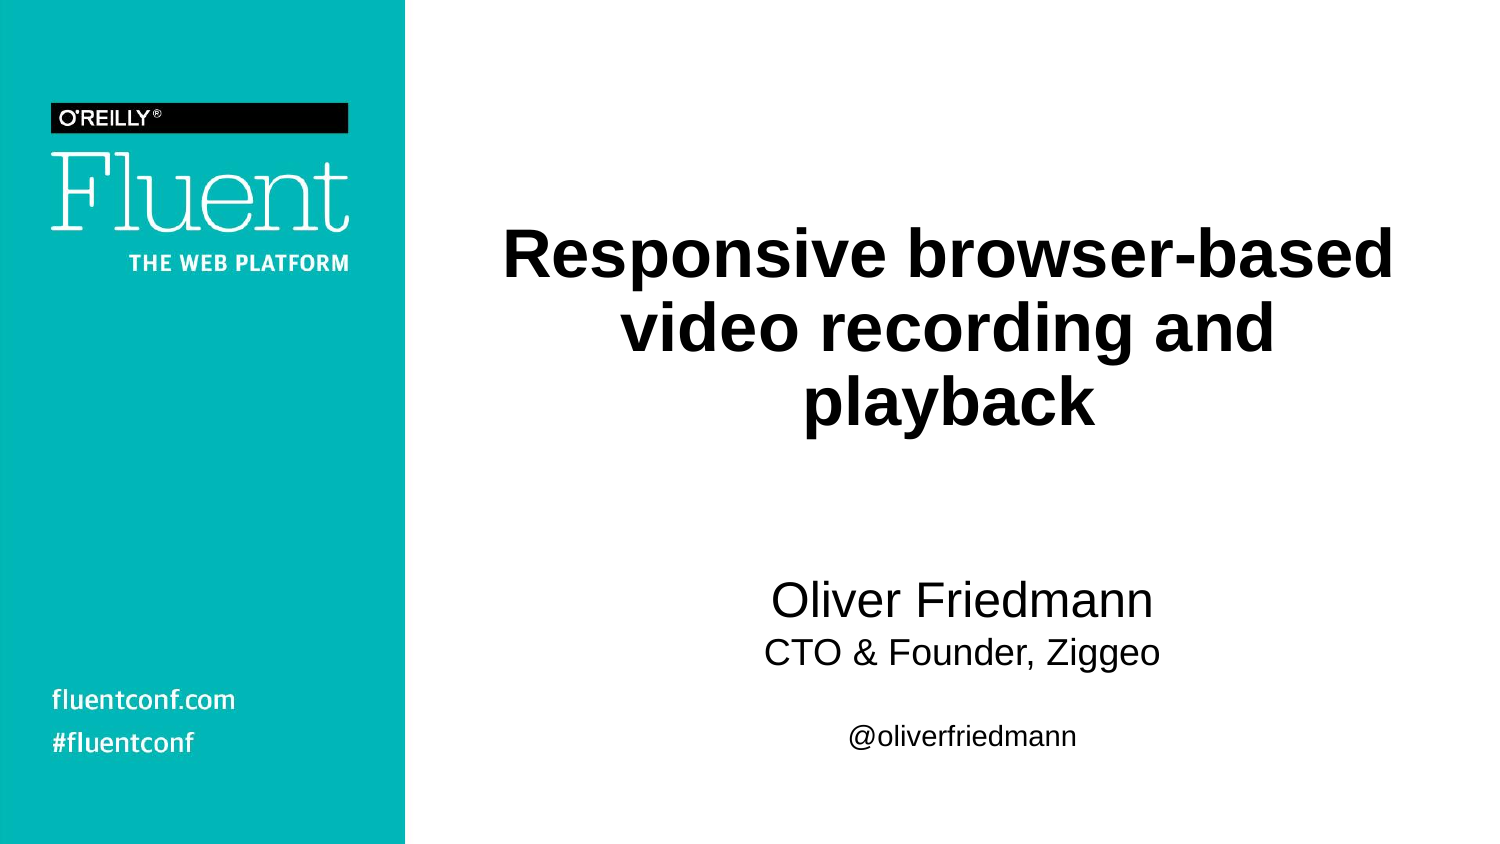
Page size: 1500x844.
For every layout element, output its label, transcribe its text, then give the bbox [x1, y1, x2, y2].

title Responsive browser-based video recording and playback [478, 0, 1420, 443]
picture [0, 0, 1500, 844]
list Oliver Friedmann CTO & Founder, Ziggeo @oliverfriedmann [492, 567, 1433, 804]
